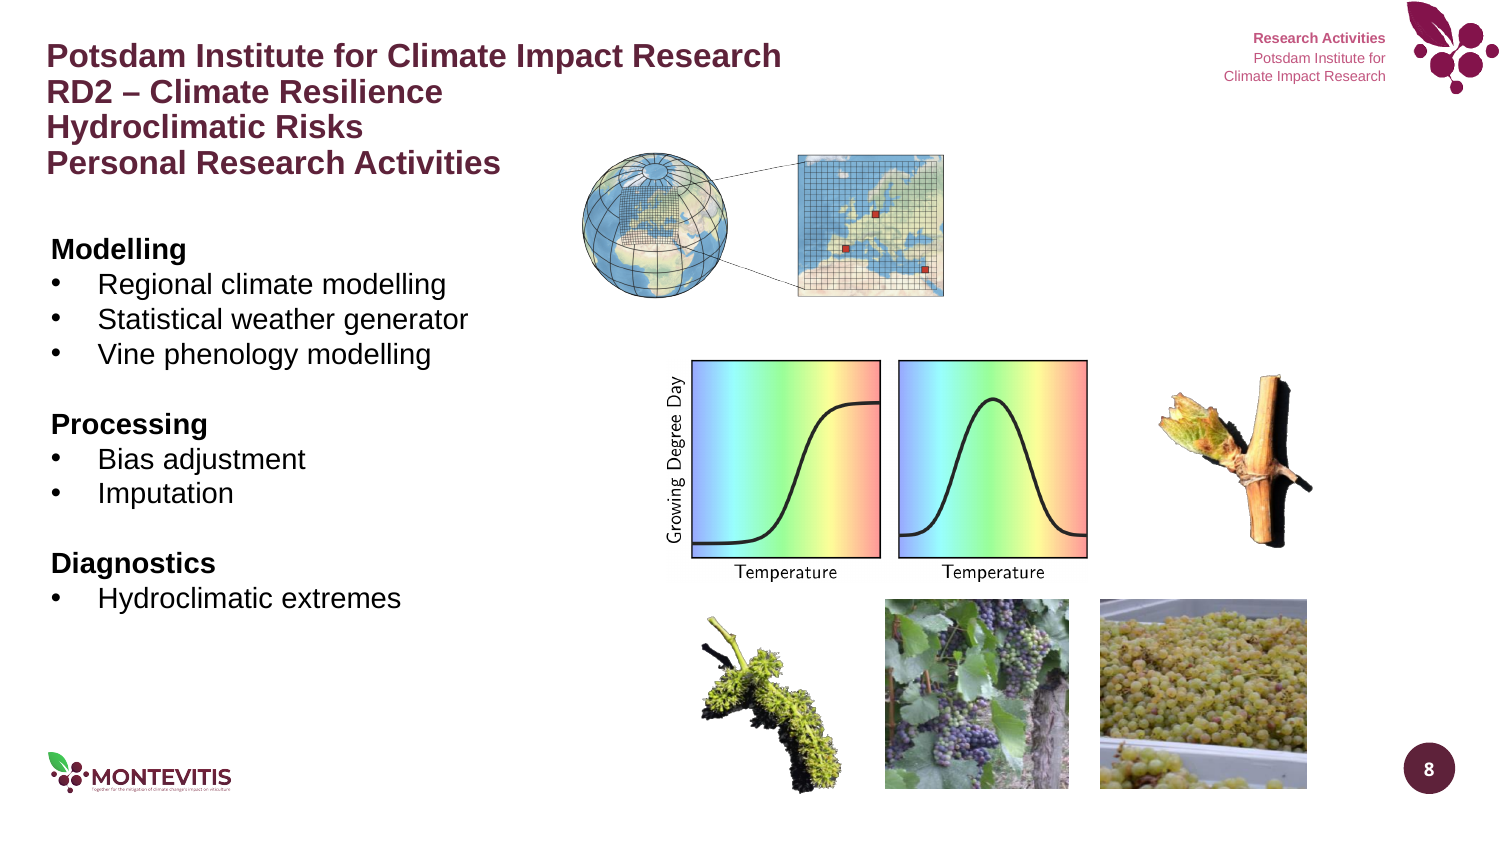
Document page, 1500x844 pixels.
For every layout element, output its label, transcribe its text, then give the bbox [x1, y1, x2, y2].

picture [1099, 599, 1307, 789]
text_box Potsdam Institute for Climate Impact Research RD2 – Climate Resilience Hydroclimatic Risks Personal Research Activities [14, 31, 1309, 192]
picture [698, 608, 855, 798]
picture [44, 751, 235, 794]
picture [885, 599, 1069, 789]
picture [276, 0, 1500, 95]
text_box Research Activities [1189, 21, 1401, 41]
text_box Modelling Regional climate modelling Statistical weather generator Vine phenology modelling Processing Bias adjustment Imputation Diagnostics Hydroclimatic extremes [36, 222, 670, 657]
picture [1156, 361, 1326, 552]
picture [665, 359, 1088, 583]
picture [575, 137, 951, 312]
text_box Potsdam Institute for Climate Impact Research [1309, 41, 1401, 92]
